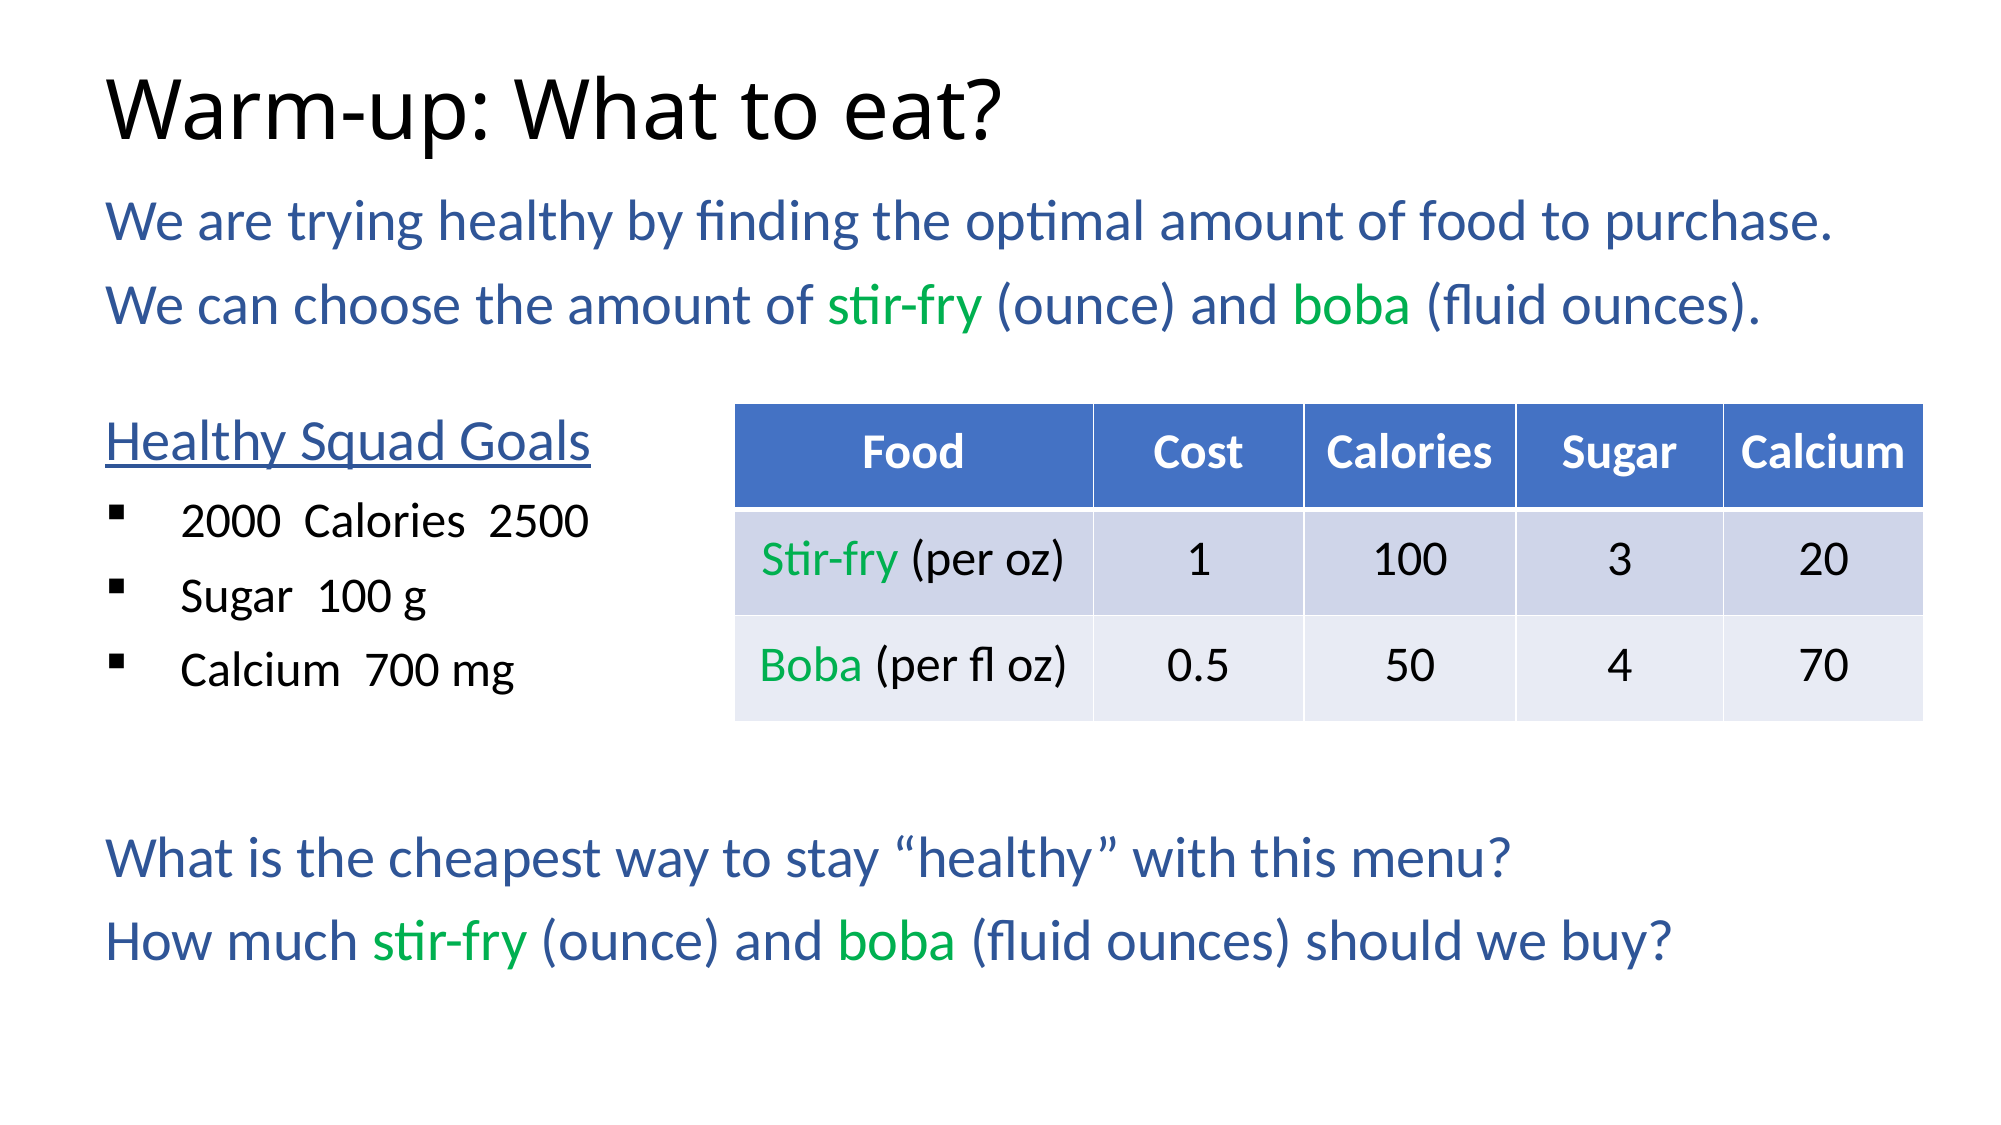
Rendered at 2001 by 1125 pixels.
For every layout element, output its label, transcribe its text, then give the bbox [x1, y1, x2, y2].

table_cell 100 [1305, 512, 1515, 615]
table_header Cost [1094, 404, 1303, 507]
title Warm-up: What to eat? [90, 60, 1816, 164]
table_header Calcium [1724, 404, 1923, 507]
table_cell Boba (per fl oz) [735, 616, 1093, 721]
list We are trying healthy by finding the optimal amount of food to purchase. We can choose the amount of stir-fry (ounce) and boba (fluid ounces). [90, 182, 1899, 352]
table_cell 0.5 [1094, 616, 1303, 721]
table_cell 4 [1517, 616, 1723, 721]
table_cell 20 [1724, 512, 1923, 615]
table_cell 3 [1517, 512, 1723, 615]
text_box What is the cheapest way to stay “healthy” with this menu? How much stir-fry (ounce) and boba (fluid ounces) should we buy? [90, 819, 1899, 988]
table_header Sugar [1517, 404, 1723, 507]
table_cell 70 [1724, 616, 1923, 721]
table_header Food [735, 404, 1093, 507]
table_cell 50 [1305, 616, 1515, 721]
table_header Calories [1305, 404, 1515, 507]
table_cell 1 [1094, 512, 1303, 615]
table_cell Stir-fry (per oz) [735, 512, 1093, 615]
